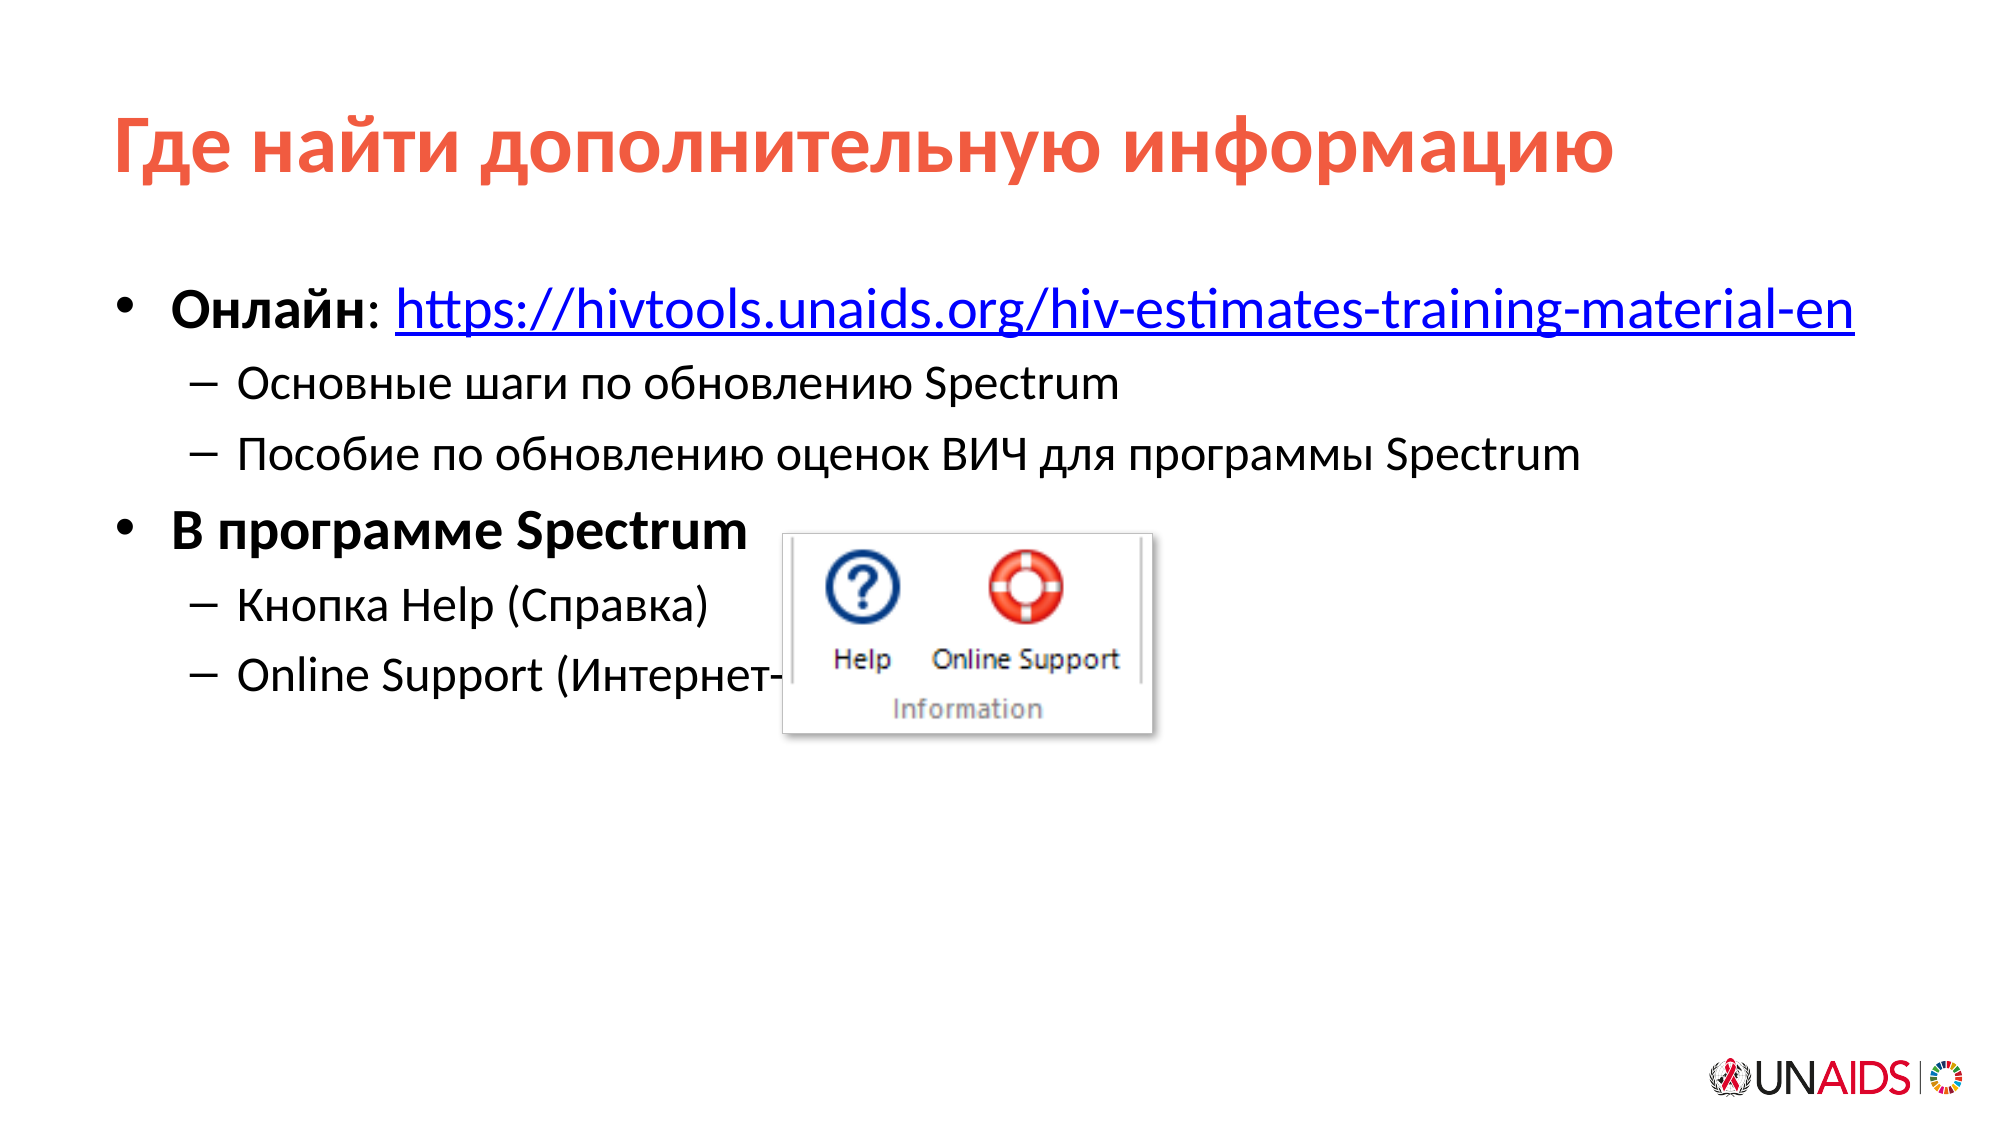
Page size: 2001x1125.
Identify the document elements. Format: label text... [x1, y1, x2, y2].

picture [782, 533, 1153, 734]
list Онлайн: https://hivtools.unaids.org/hiv-estimates-training-material-en Основные шаги по обновлению Spectrum Пособие по обновлению оценок ВИЧ для программы Spectrum В программе Spectrum Кнопка Help (Справка) Online Support (Интернет-поддержка) [99, 262, 1900, 1005]
picture [1709, 1058, 1963, 1097]
title Где найти дополнительную информацию [99, 45, 1900, 233]
